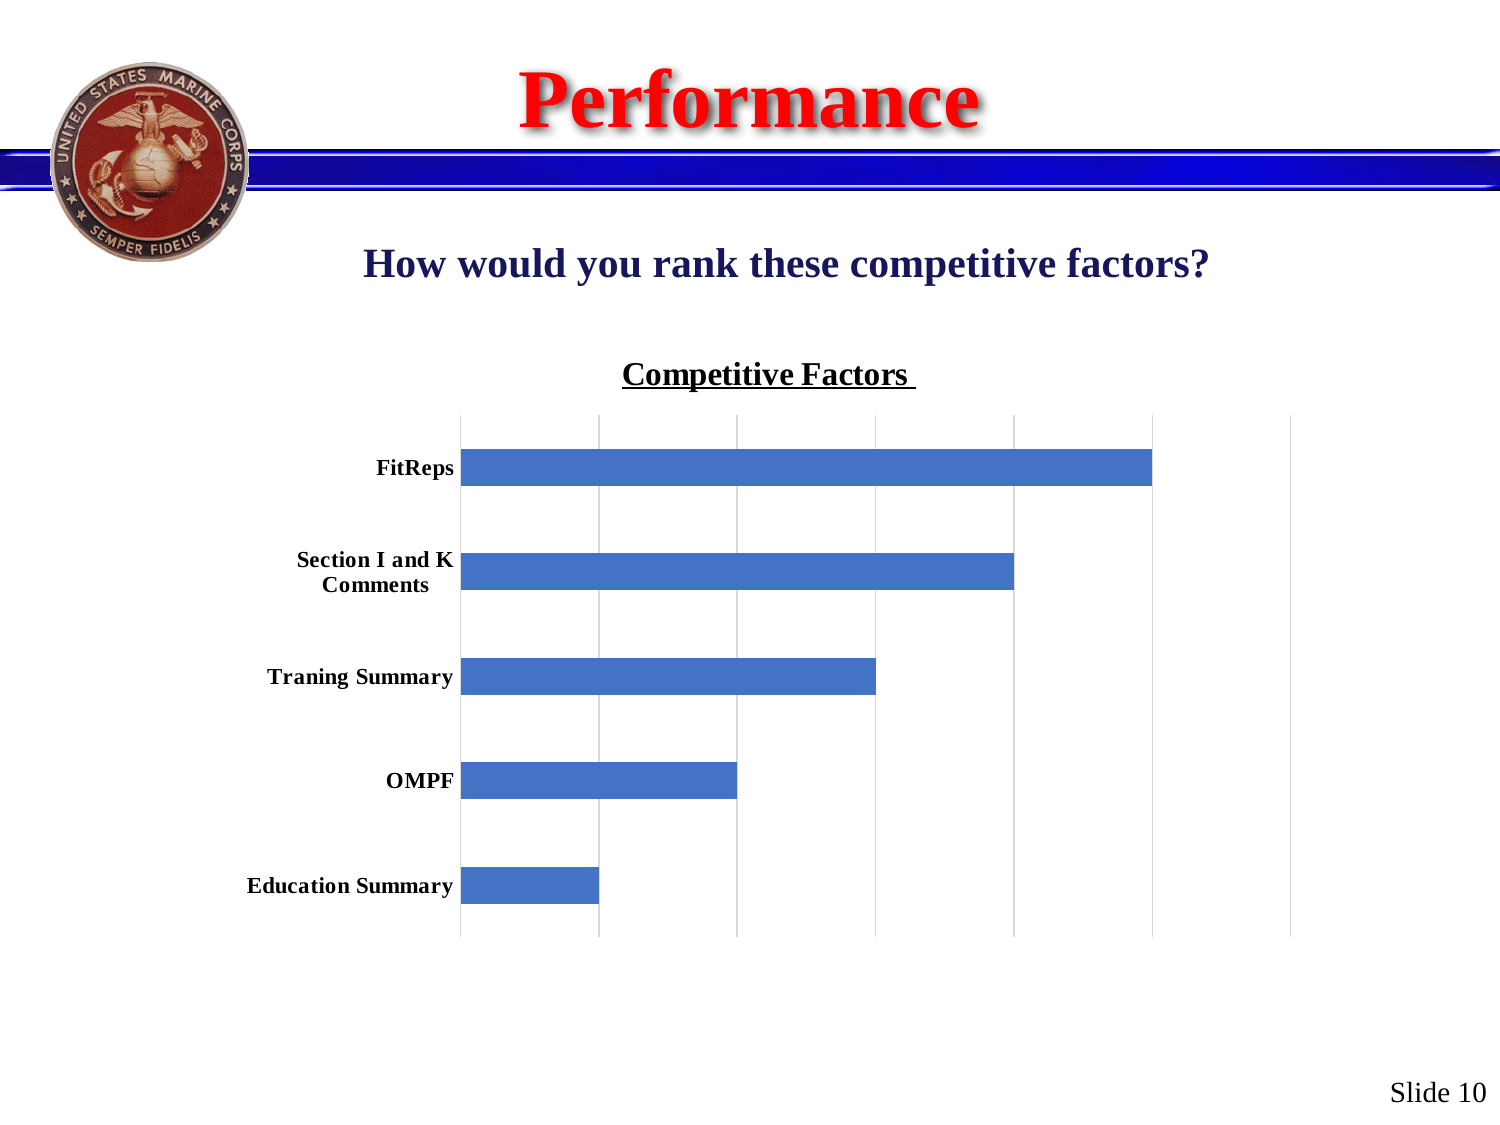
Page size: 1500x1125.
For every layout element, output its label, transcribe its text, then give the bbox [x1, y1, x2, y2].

title Performance [0, 50, 1500, 138]
list How would you rank these competitive factors? [174, 228, 1400, 338]
picture [0, 138, 1500, 262]
slide_number Slide 10 [1374, 1065, 1500, 1125]
chart [224, 324, 1313, 951]
